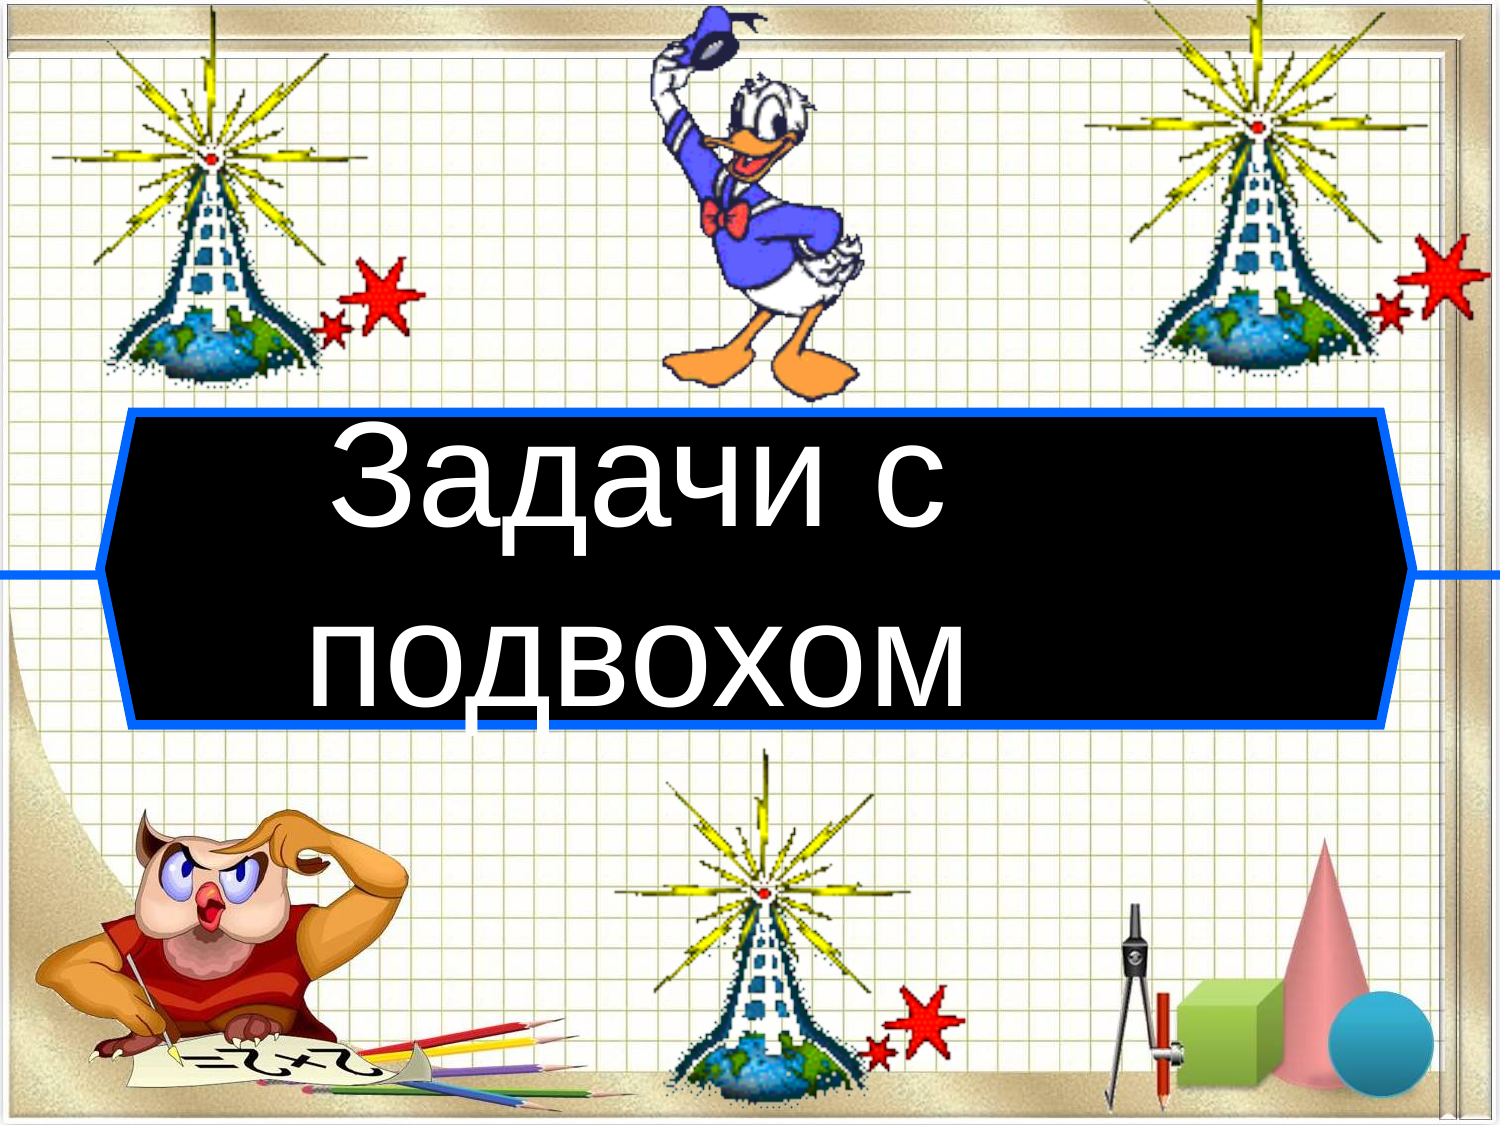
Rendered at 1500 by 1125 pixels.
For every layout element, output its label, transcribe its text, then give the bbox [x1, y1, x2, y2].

text_box [116, 412, 1413, 725]
title Задачи с подвохом [0, 462, 1275, 650]
picture [0, 0, 1500, 1125]
